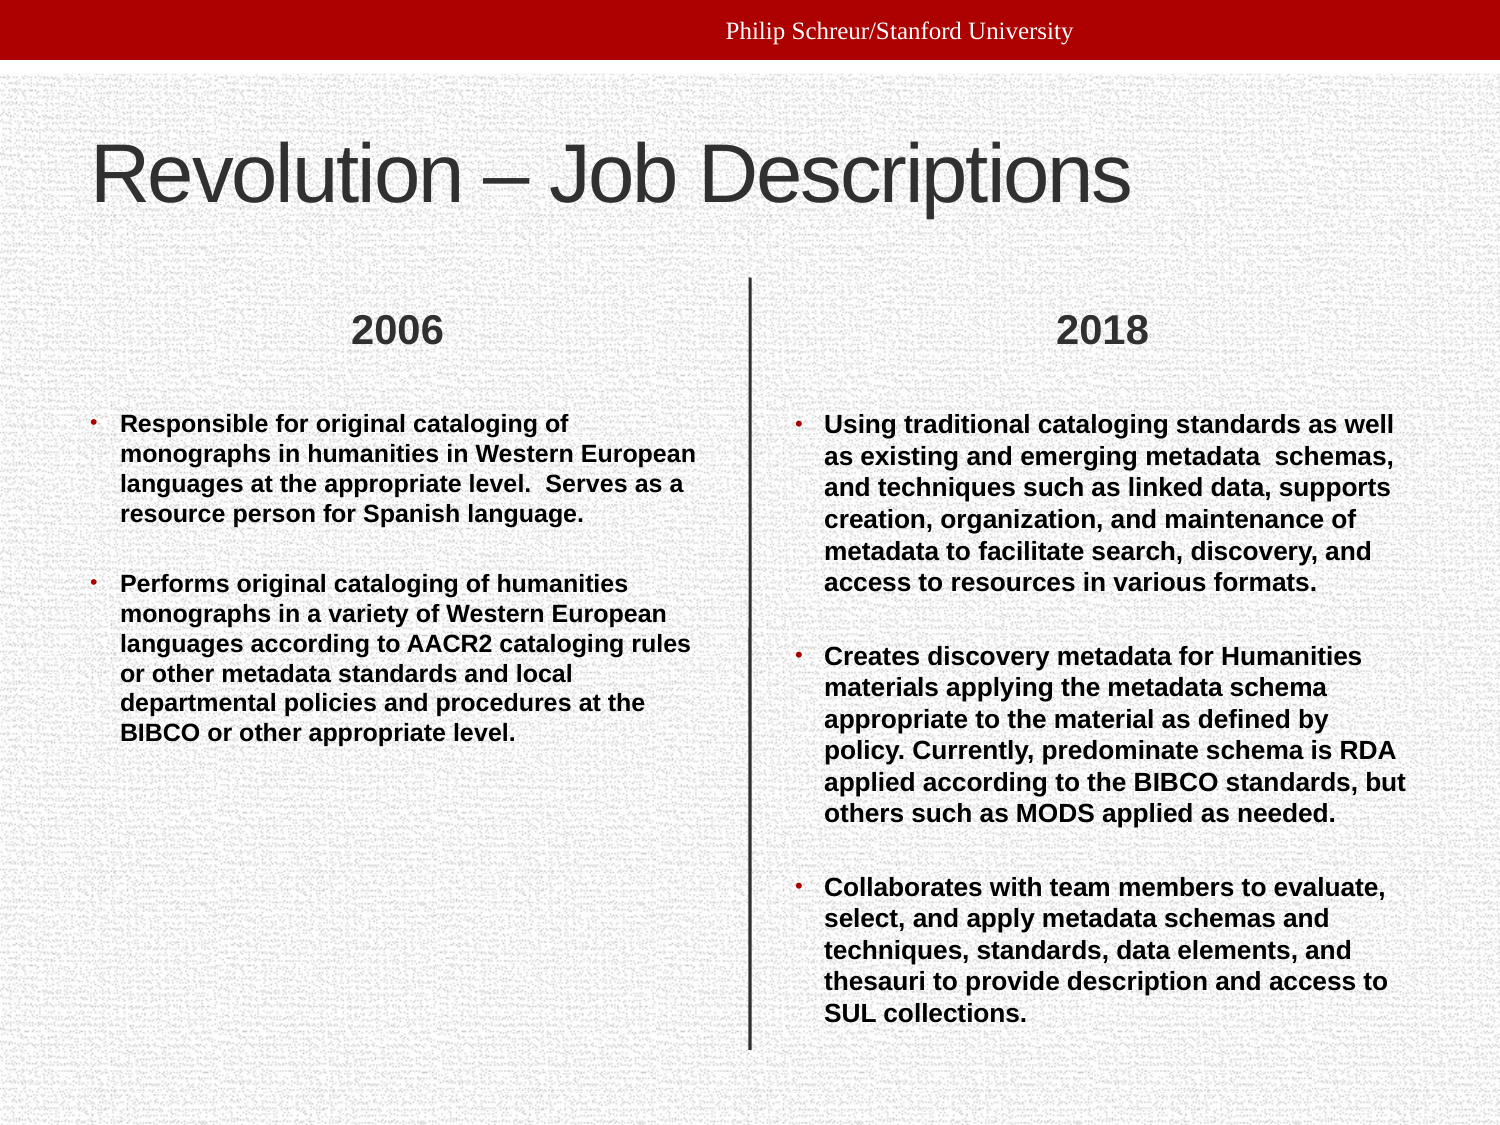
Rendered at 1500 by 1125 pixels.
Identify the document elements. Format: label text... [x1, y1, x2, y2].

list 2006 [75, 275, 720, 380]
title Revolution – Job Descriptions [75, 87, 1425, 250]
footer Philip Schreur/Stanford University [562, 3, 1238, 57]
list Using traditional cataloging standards as well as existing and emerging metadata schemas, and techniques such as linked data, supports creation, organization, and maintenance of metadata to facilitate search, discovery, and access to resources in various formats. Creates discovery metadata for Humanities materials applying the metadata schema appropriate to the material as defined by policy. Currently, predominate schema is RDA applied according to the BIBCO standards, but others such as MODS applied as needed. Collaborates with team members to evaluate, select, and apply metadata schemas and techniques, standards, data elements, and thesauri to provide description and access to SUL collections. [780, 399, 1425, 1049]
list Responsible for original cataloging of monographs in humanities in Western European languages at the appropriate level. Serves as a resource person for Spanish language. Performs original cataloging of humanities monographs in a variety of Western European languages according to AACR2 cataloging rules or other metadata standards and local departmental policies and procedures at the BIBCO or other appropriate level. [75, 399, 720, 1049]
list 2018 [780, 275, 1425, 380]
